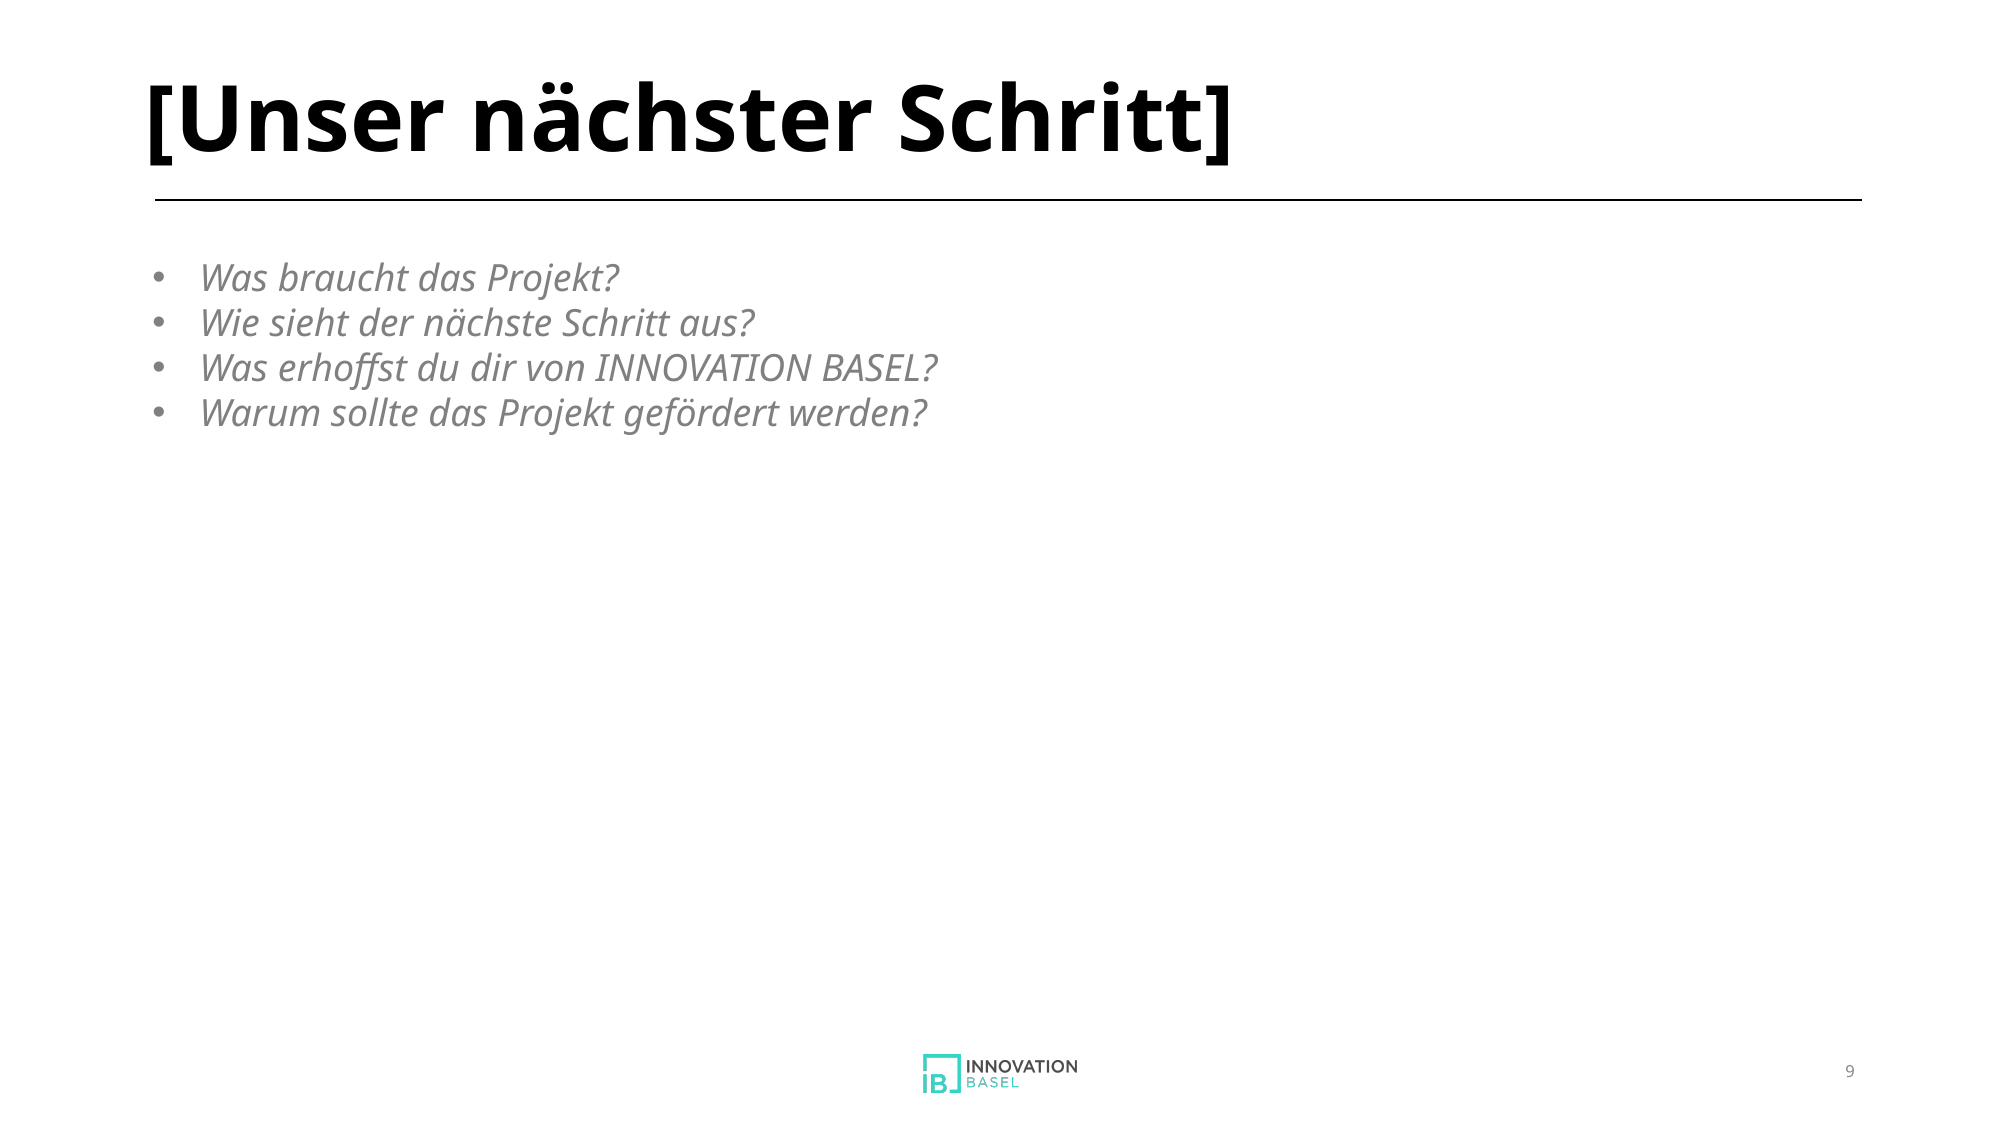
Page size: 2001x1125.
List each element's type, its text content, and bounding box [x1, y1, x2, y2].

picture [923, 1054, 1077, 1093]
slide_number ‹#› [1836, 738, 1863, 1125]
title [Unser nächster Schritt] [137, 59, 1863, 185]
text_box Was braucht das Projekt? Wie sieht der nächste Schritt aus? Was erhoffst du dir von INNOVATION BASEL? Warum sollte das Projekt gefördert werden? [144, 246, 1855, 442]
